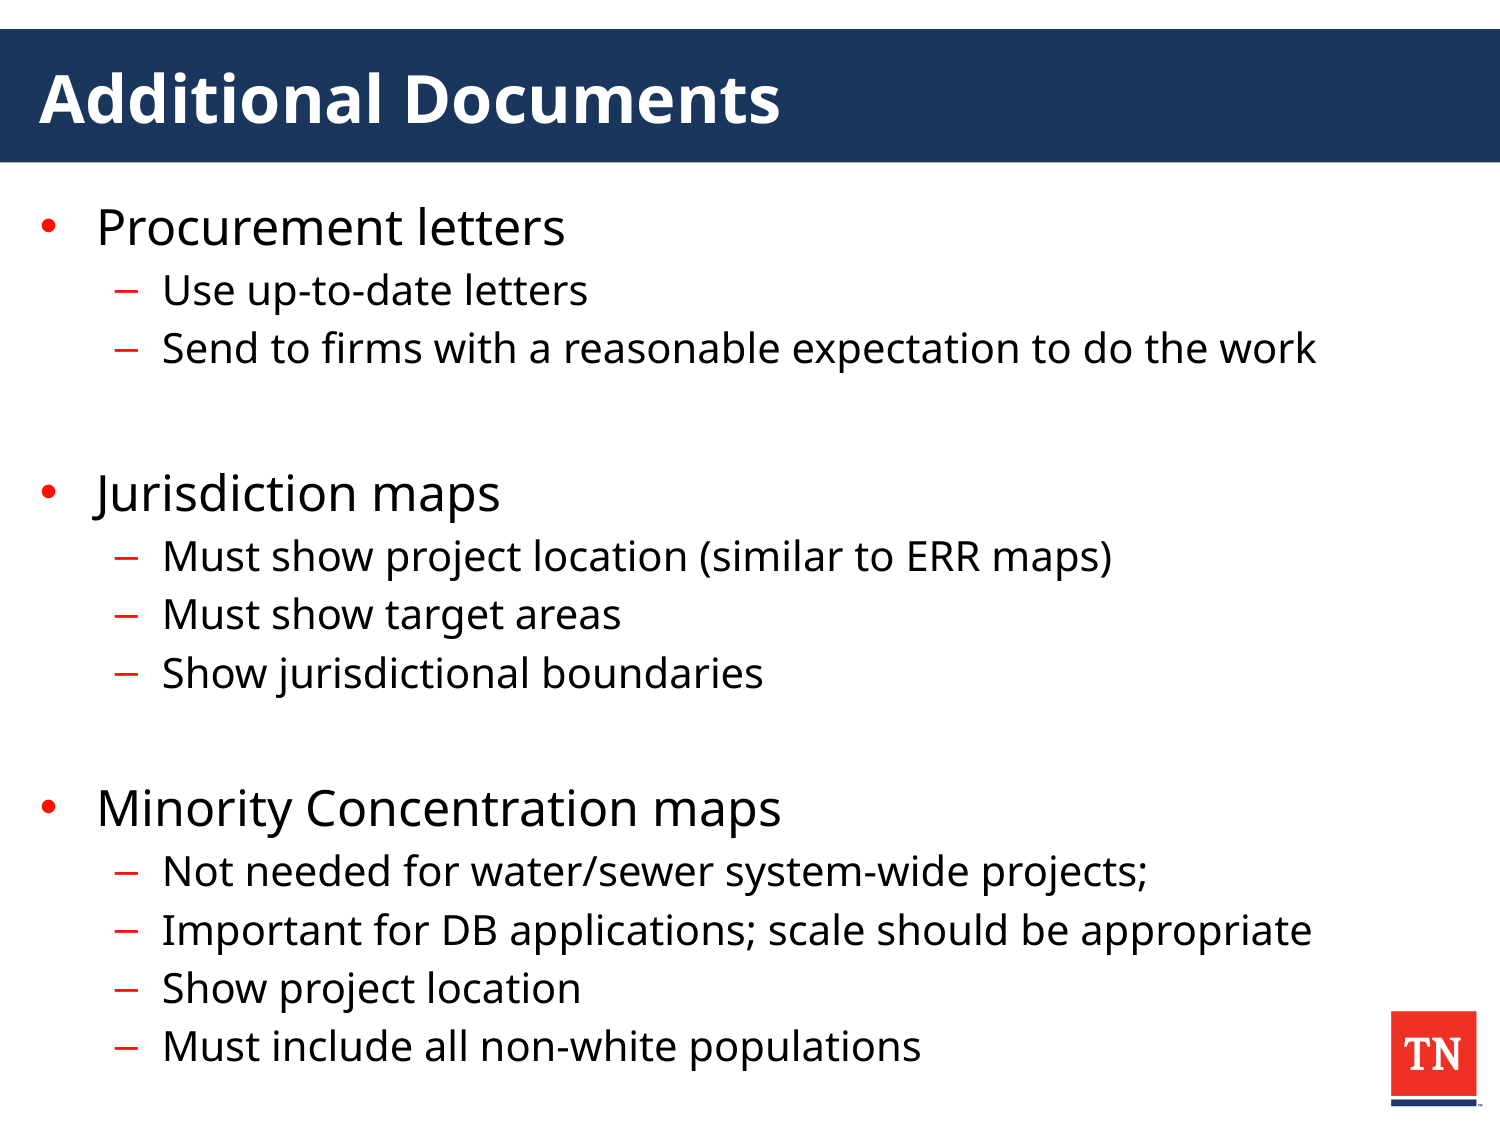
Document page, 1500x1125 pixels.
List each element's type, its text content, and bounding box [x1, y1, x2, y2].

picture [1362, 987, 1500, 1125]
list Procurement letters Use up-to-date letters Send to firms with a reasonable expectation to do the work Jurisdiction maps Must show project location (similar to ERR maps) Must show target areas Show jurisdictional boundaries Minority Concentration maps Not needed for water/sewer system-wide projects; Important for DB applications; scale should be appropriate Show project location Must include all non-white populations [24, 187, 1475, 1100]
title Additional Documents [24, 29, 1475, 165]
